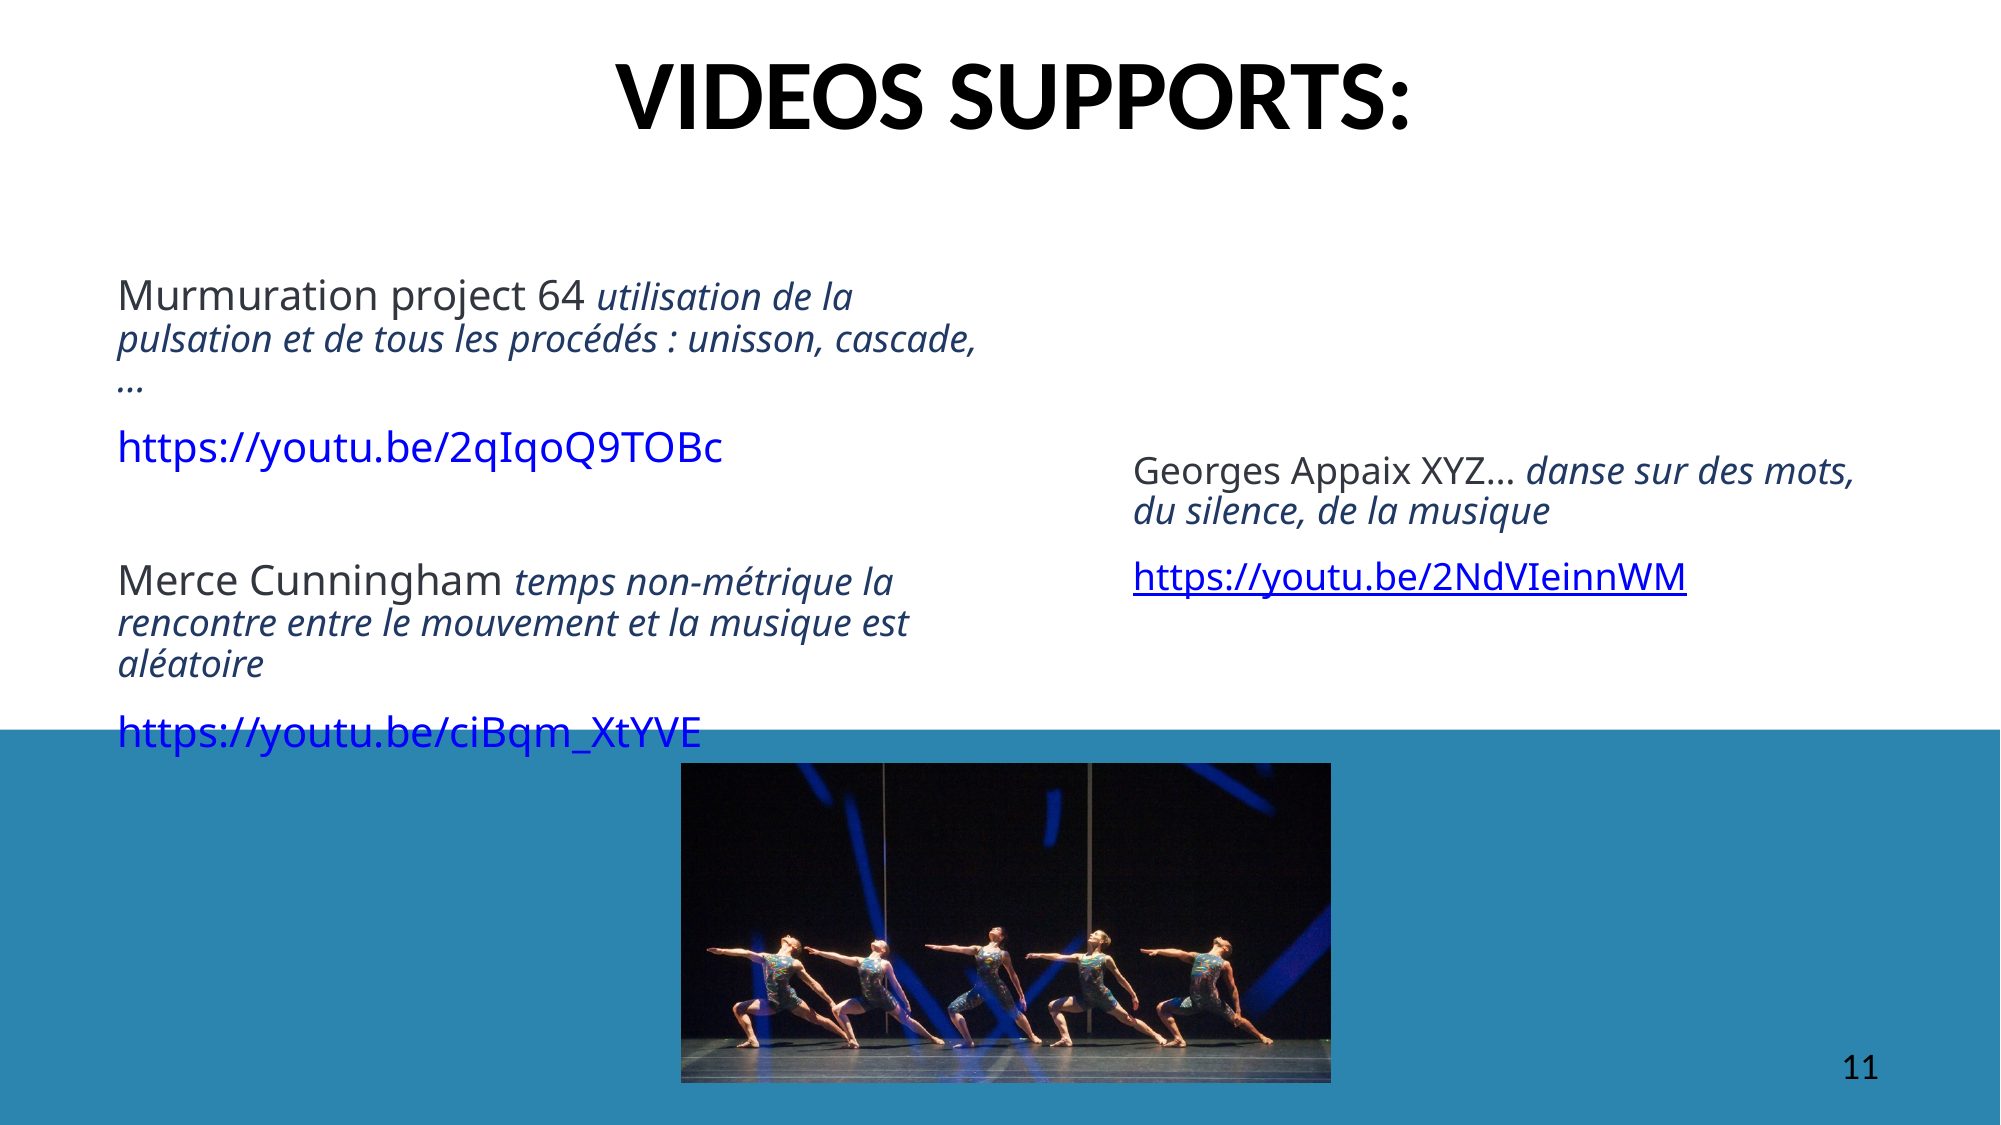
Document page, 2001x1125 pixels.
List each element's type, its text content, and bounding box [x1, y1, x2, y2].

text_box Georges Appaix XYZ… danse sur des mots, du silence, de la musique https://youtu.be/2NdVIeinnWM [1118, 444, 1910, 607]
title VIDEOS SUPPORTS: [70, 35, 1961, 160]
text_box Murmuration project 64 utilisation de la pulsation et de tous les procédés : unisson, cascade, … https://youtu.be/2qIqoQ9TOBc Merce Cunningham temps non-métrique la rencontre entre le mouvement et la musique est aléatoire https://youtu.be/ciBqm_XtYVE [102, 267, 1015, 716]
text_box 11 [1826, 1034, 2000, 1095]
picture [680, 763, 1332, 1083]
